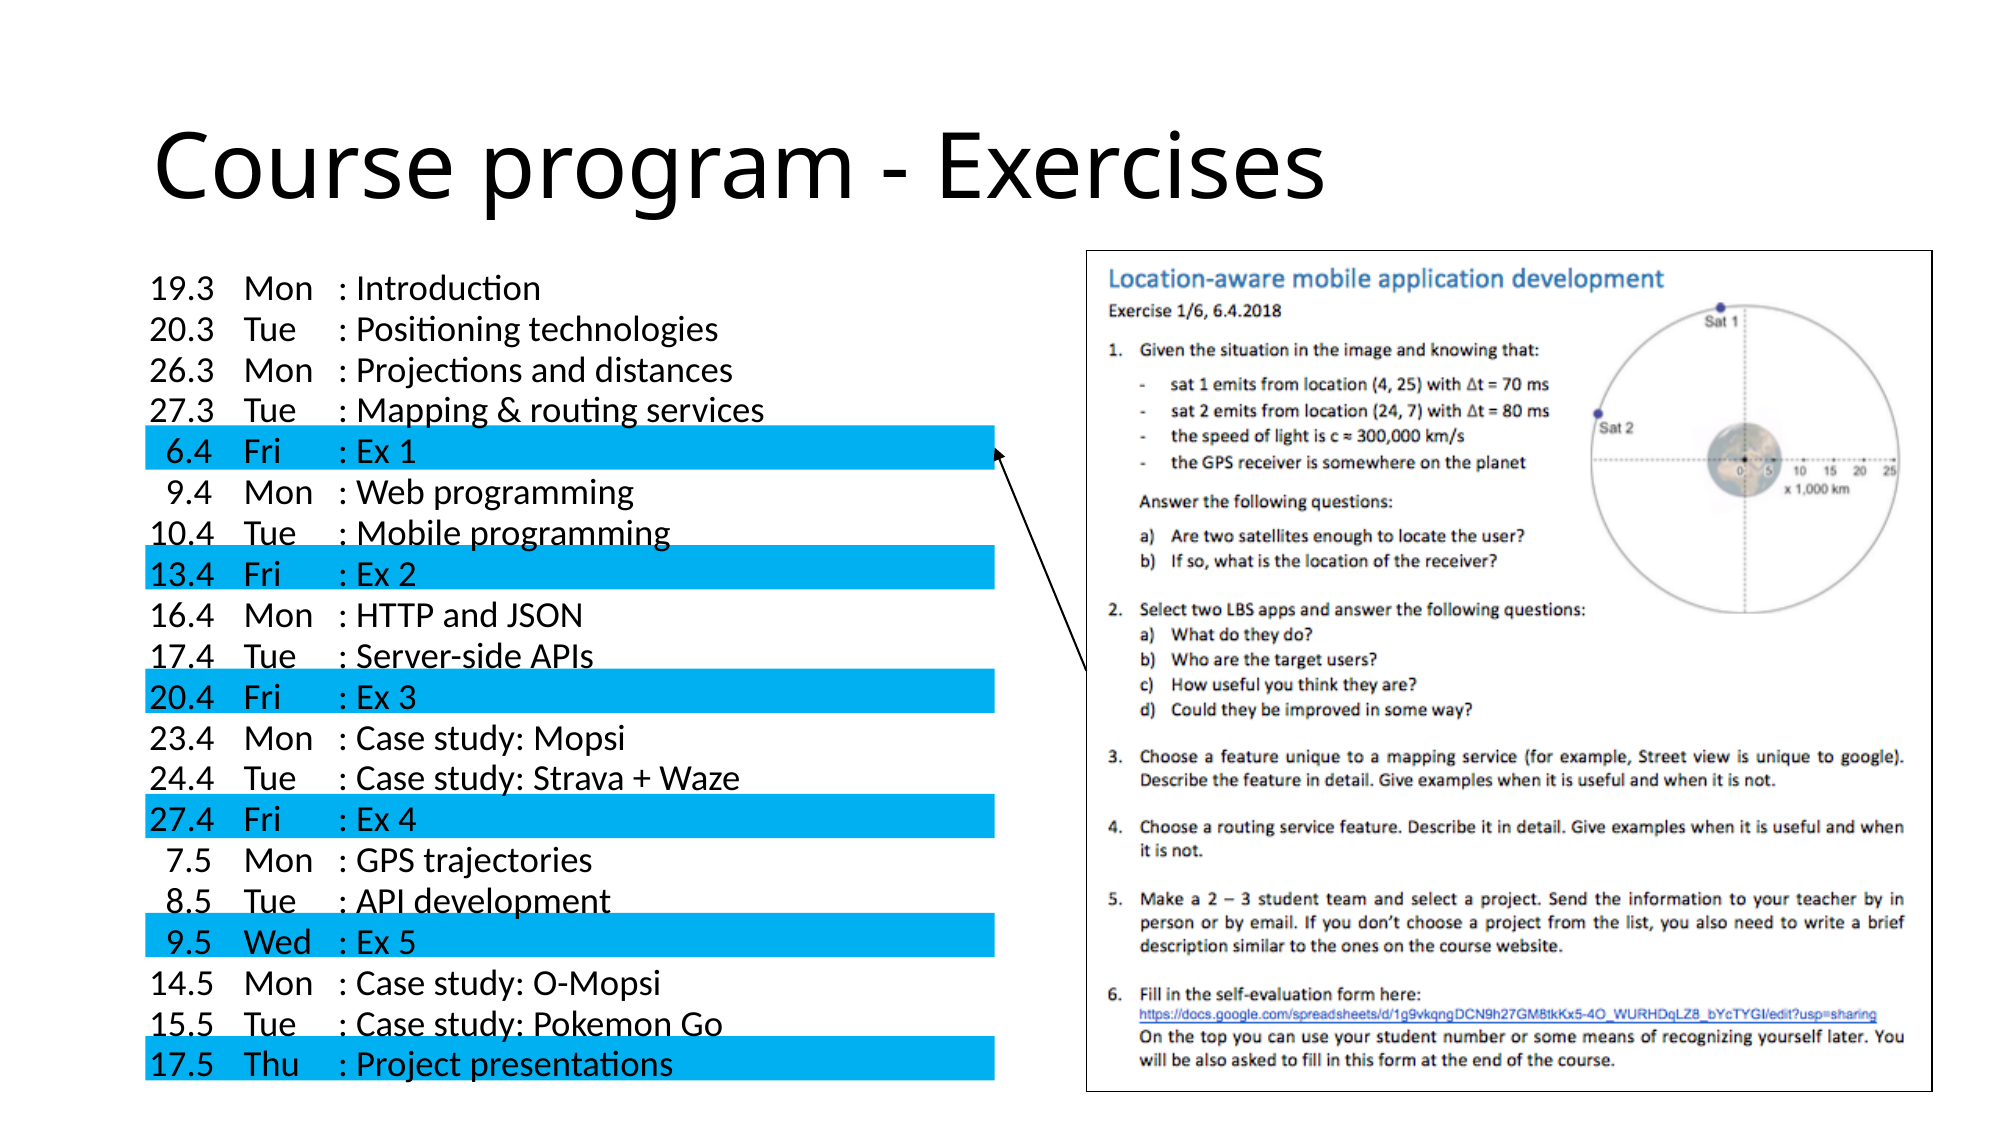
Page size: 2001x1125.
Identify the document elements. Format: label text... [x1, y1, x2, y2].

text_box 19.3 Mon : Introduction 20.3 Tue : Positioning technologies 26.3 Mon : Projections and distances 27.3 Tue : Mapping & routing services 6.4 Fri : Ex 1 9.4 Mon : Web programming 10.4 Tue : Mobile programming 13.4 Fri : Ex 2 16.4 Mon : HTTP and JSON 17.4 Tue : Server-side APIs 20.4 Fri : Ex 3 23.4 Mon : Case study: Mopsi 24.4 Tue : Case study: Strava + Waze 27.4 Fri : Ex 4 7.5 Mon : GPS trajectories 8.5 Tue : API development 9.5 Wed : Ex 5 14.5 Mon : Case study: O-Mopsi 15.5 Tue : Case study: Pokemon Go 17.5 Thu : Project presentations [134, 261, 1064, 1103]
title Course program - Exercises [137, 59, 1863, 278]
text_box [994, 251, 1932, 1091]
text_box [145, 425, 994, 1081]
